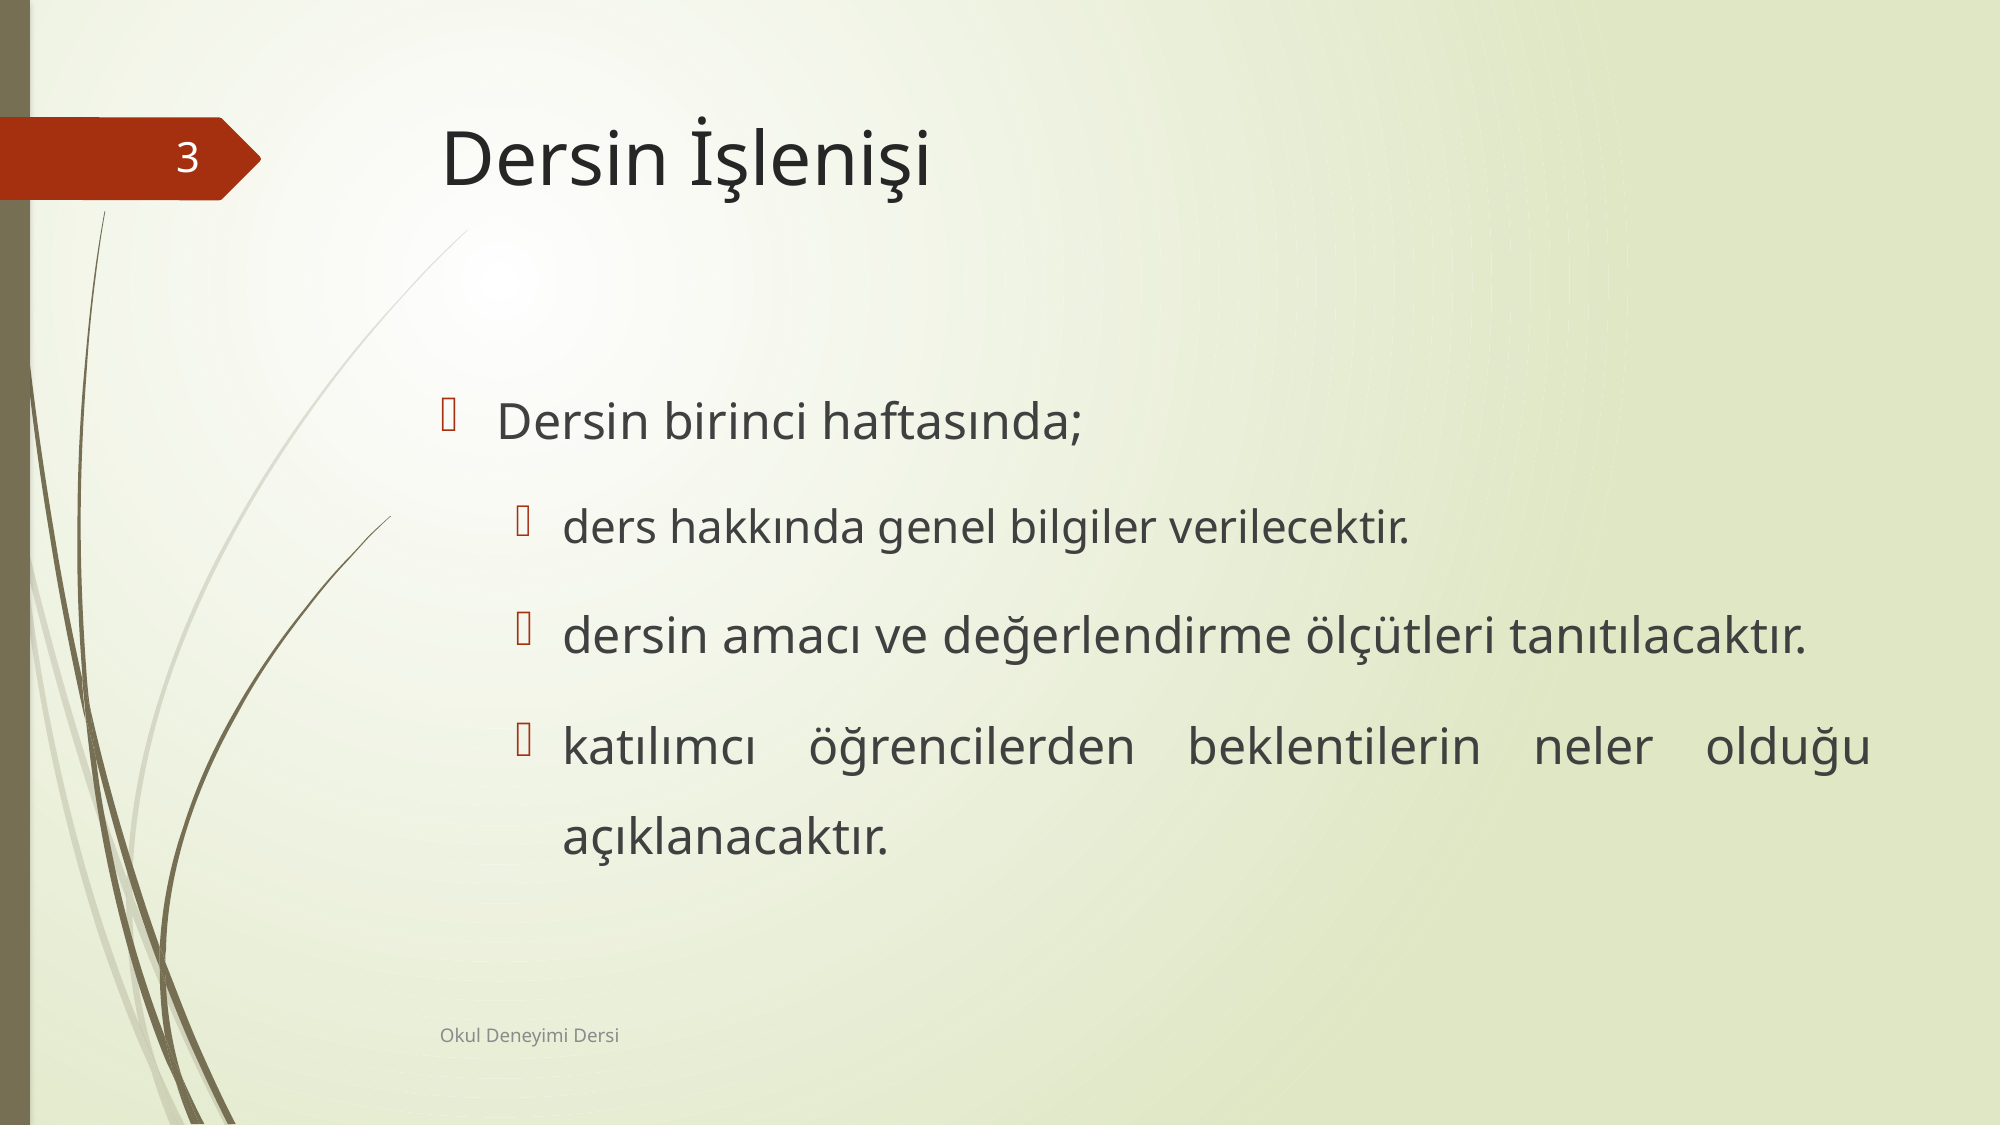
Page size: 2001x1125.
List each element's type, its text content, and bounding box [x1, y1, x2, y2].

footer Okul Deneyimi Dersi [424, 1006, 1675, 1067]
list Dersin birinci haftasında; ders hakkında genel bilgiler verilecektir. dersin amacı ve değerlendirme ölçütleri tanıtılacaktır. katılımcı öğrencilerden beklentilerin neler olduğu açıklanacaktır. [425, 351, 1888, 944]
slide_number 3 [87, 129, 216, 190]
title Dersin İşlenişi [425, 102, 1888, 313]
